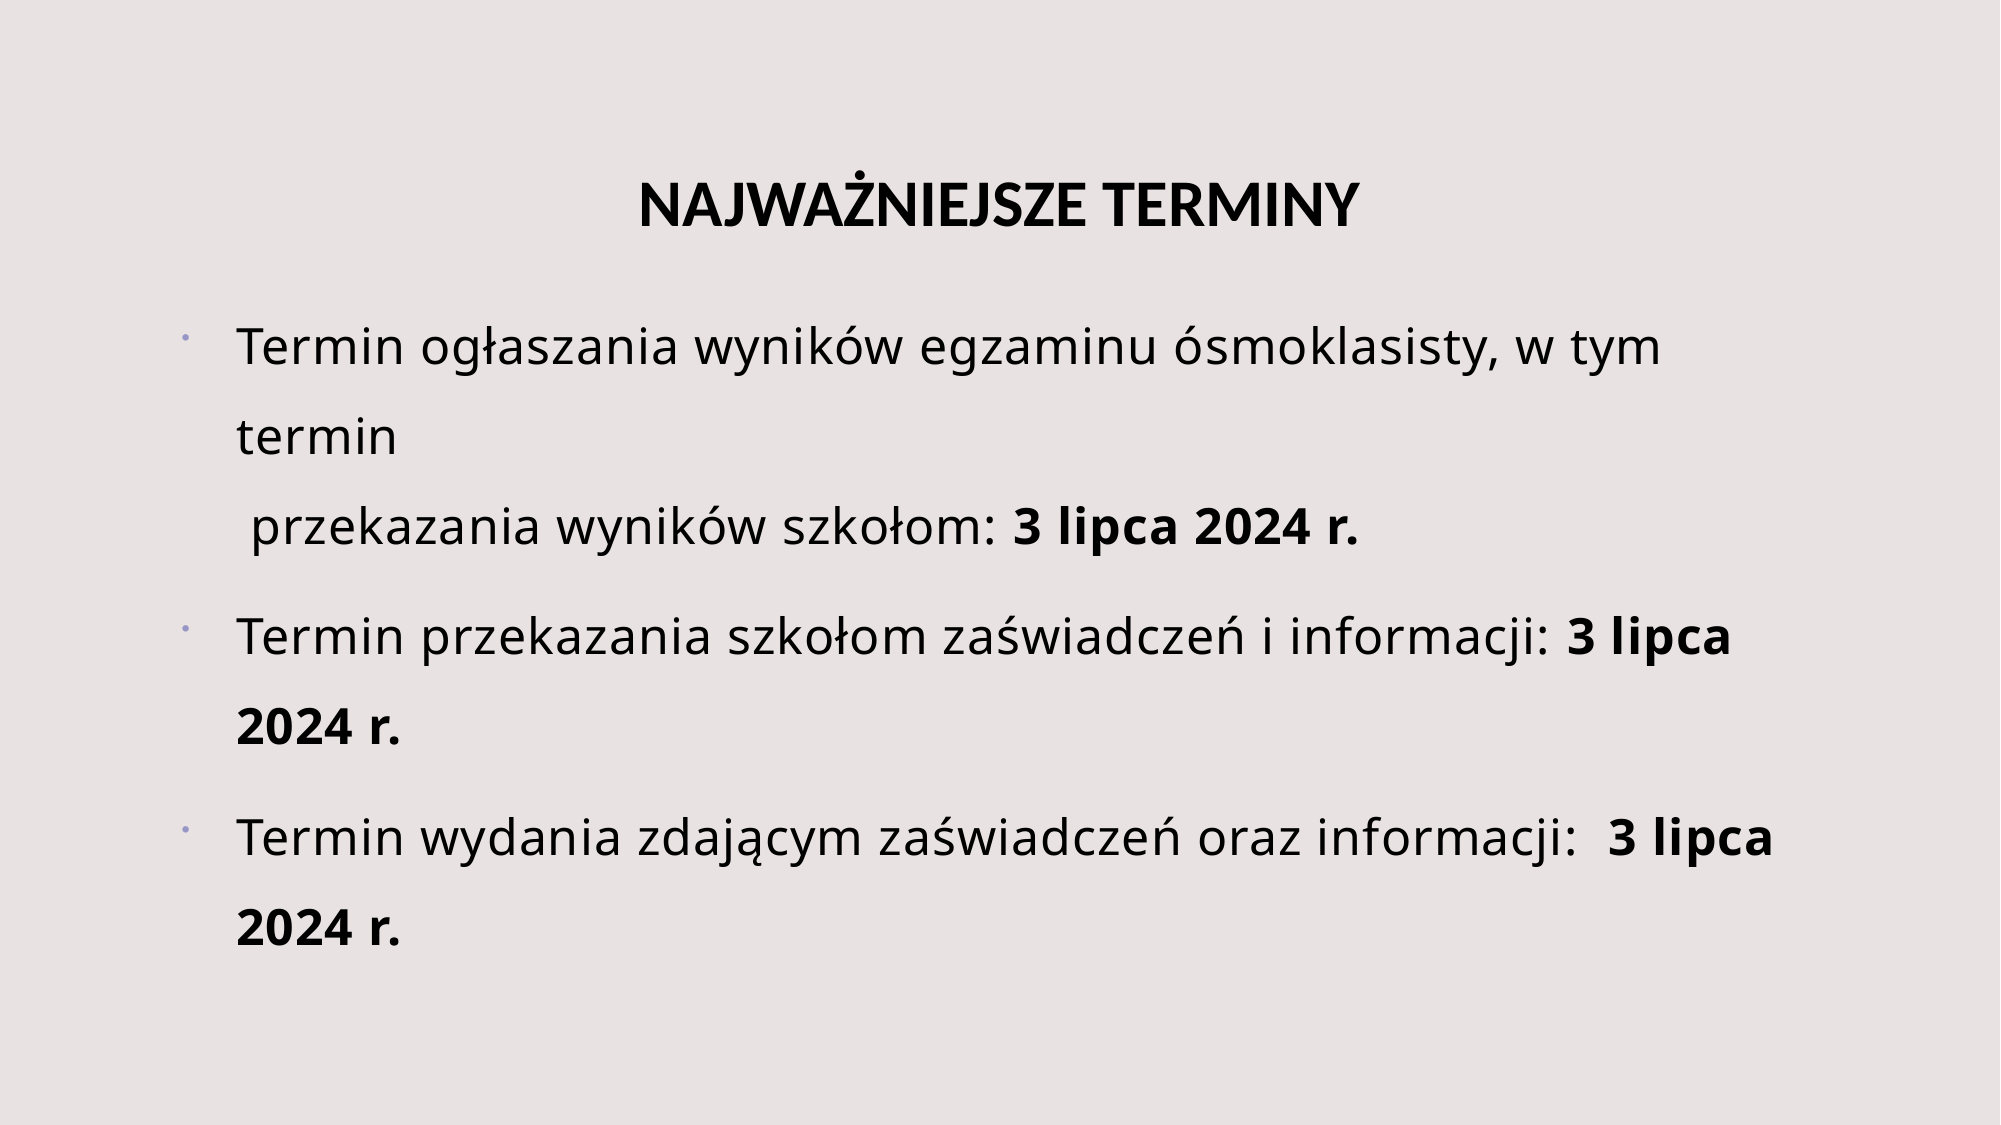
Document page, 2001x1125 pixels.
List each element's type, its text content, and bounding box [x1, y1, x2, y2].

list Termin ogłaszania wyników egzaminu ósmoklasisty, w tym termin przekazania wyników szkołom: 3 lipca 2024 r. Termin przekazania szkołom zaświadczeń i informacji: 3 lipca 2024 r. Termin wydania zdającym zaświadczeń oraz informacji: 3 lipca 2024 r. [162, 276, 1838, 940]
title NAJWAŻNIEJSZE TERMINY [162, 64, 1838, 248]
